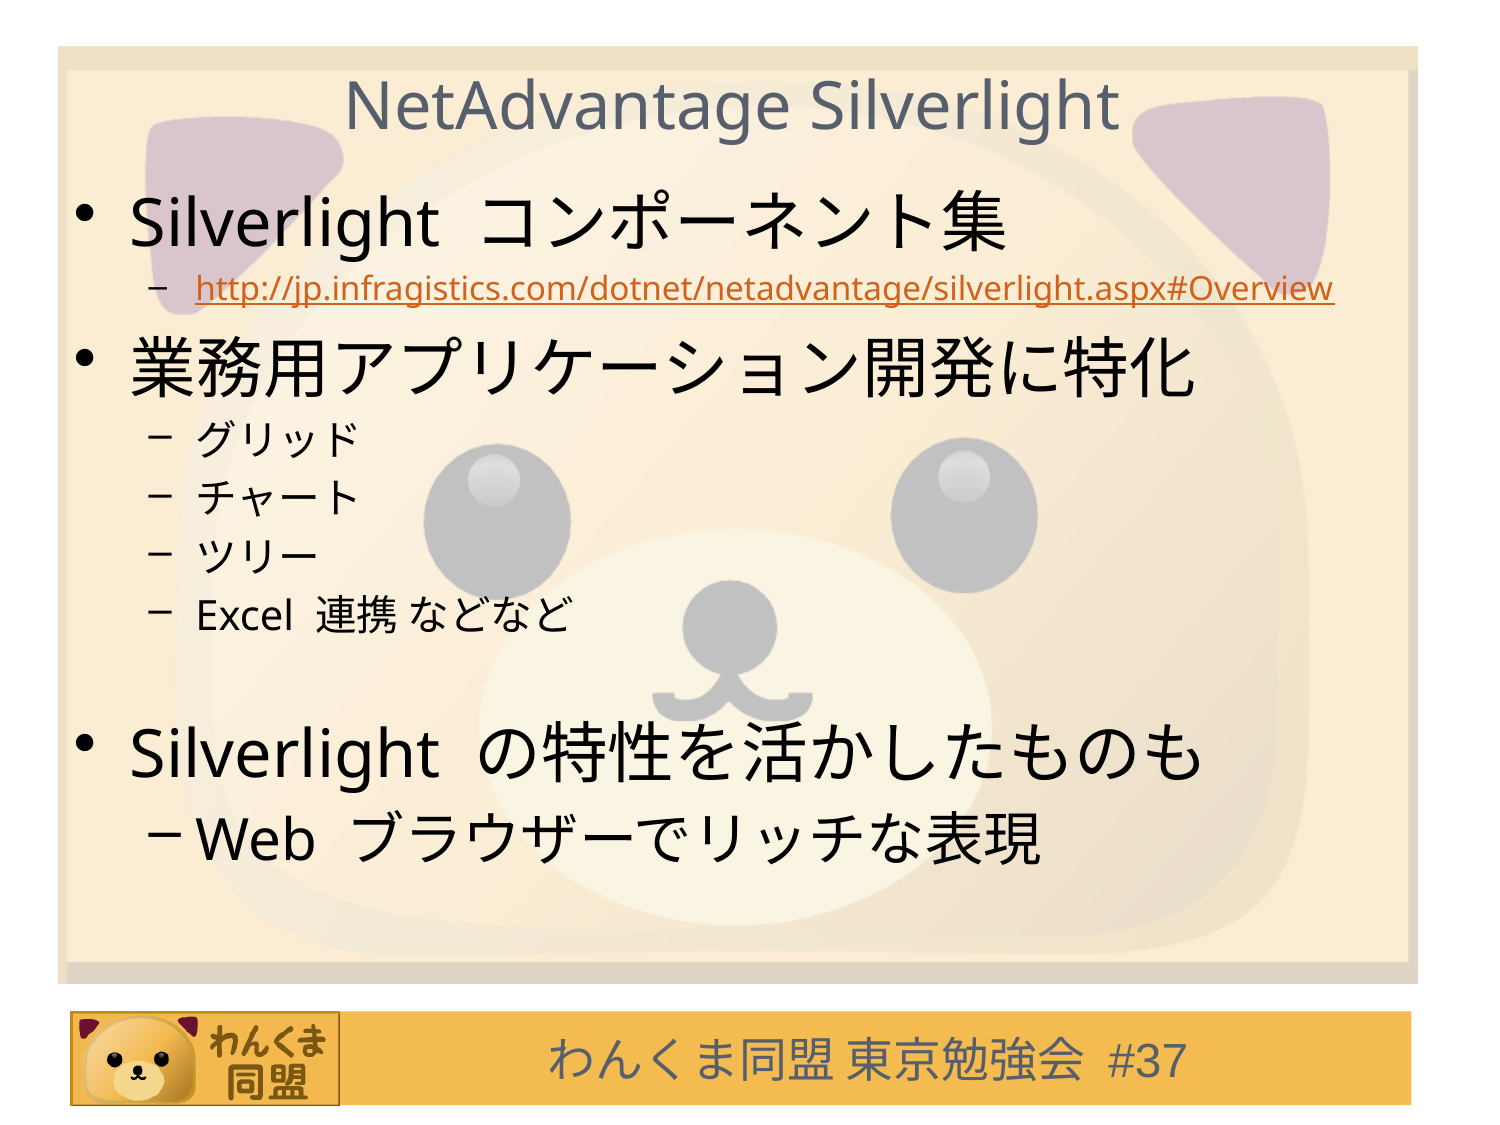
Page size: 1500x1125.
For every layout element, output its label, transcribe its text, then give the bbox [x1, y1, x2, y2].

picture [58, 46, 1418, 172]
list Silverlight コンポーネント集 http://jp.infragistics.com/dotnet/netadvantage/silverlight.aspx#Overview 業務用アプリケーション開発に特化 グリッド チャート ツリー Excel 連携 などなど Silverlight の特性を活かしたものも Web ブラウザーでリッチな表現 [58, 172, 1454, 985]
title NetAdvantage Silverlight [58, 44, 1407, 162]
picture [70, 1011, 340, 1106]
